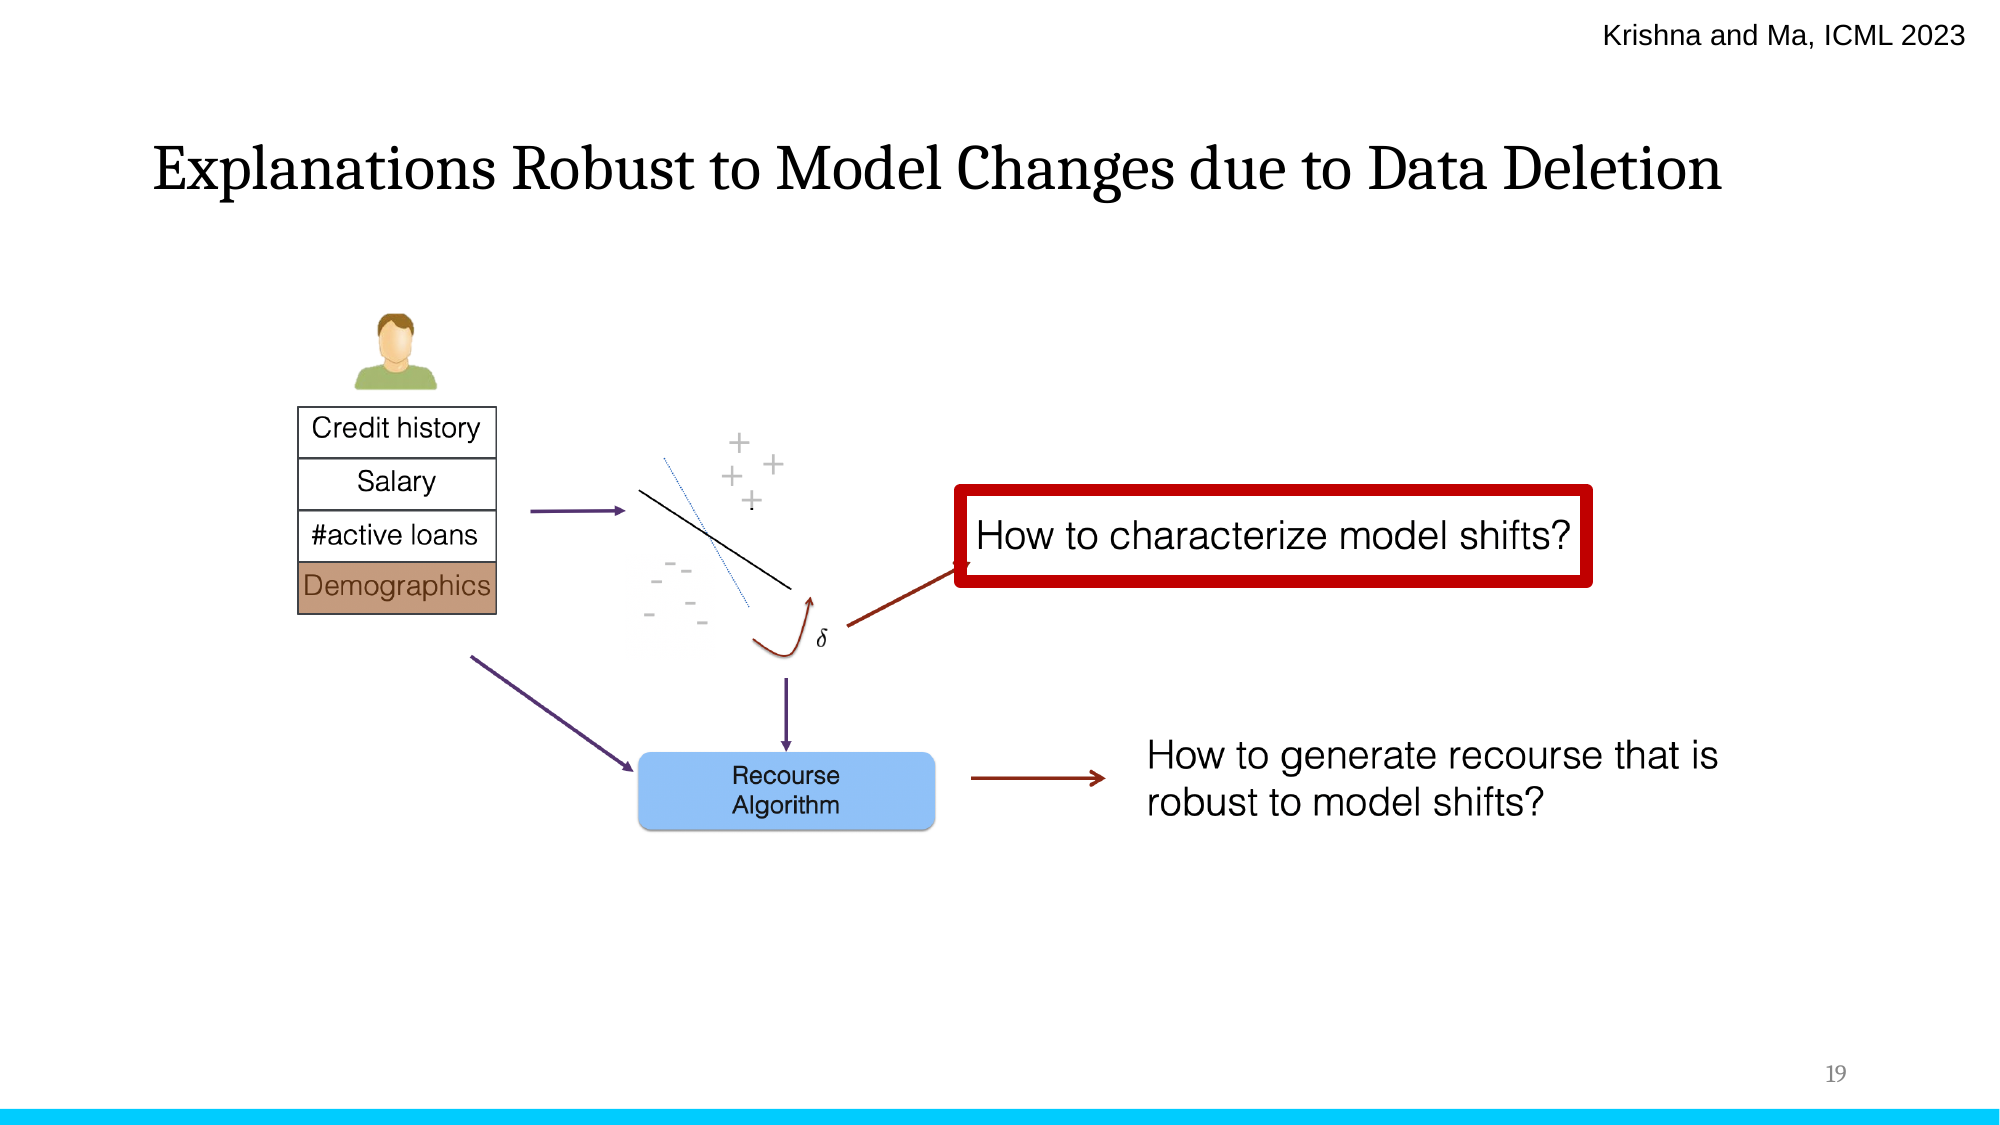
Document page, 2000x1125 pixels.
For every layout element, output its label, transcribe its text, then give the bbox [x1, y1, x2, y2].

slide_number 19 [1412, 1042, 1862, 1103]
title Explanations Robust to Model Changes due to Data Deletion [137, 59, 1863, 278]
picture [248, 281, 1749, 963]
text_box Krishna and Ma, ICML 2023 [1587, 9, 1982, 59]
